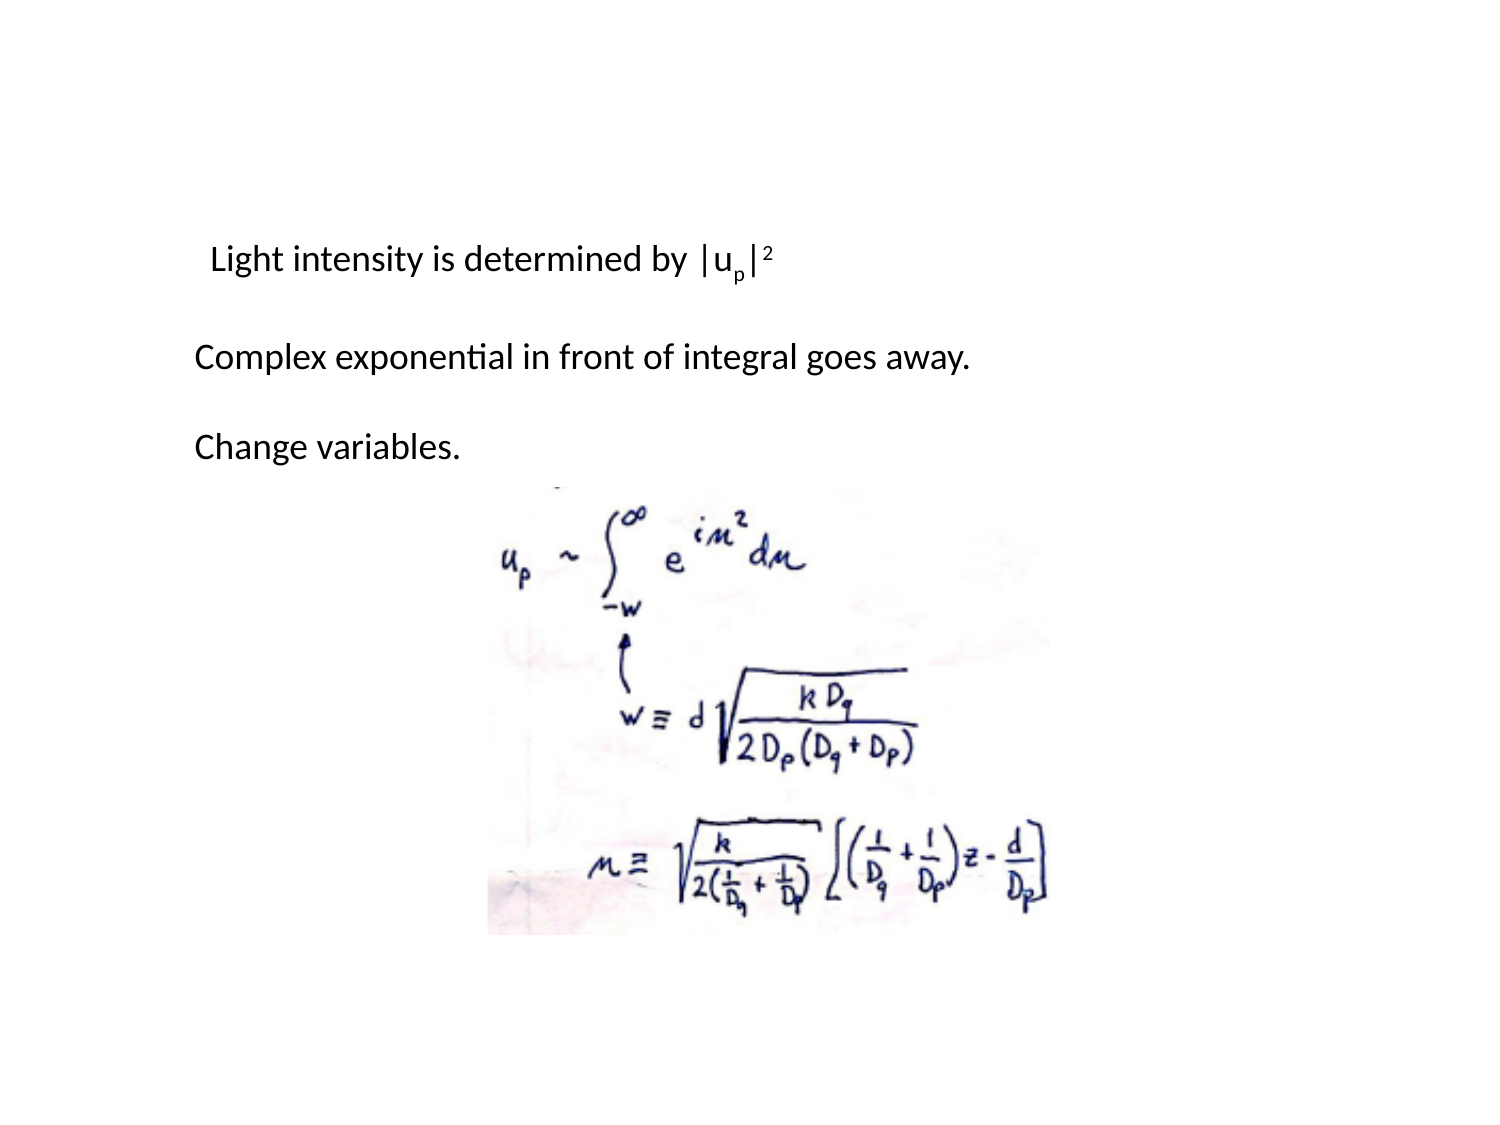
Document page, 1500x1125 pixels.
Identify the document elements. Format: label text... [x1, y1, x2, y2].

text_box Light intensity is determined by |up|2 [195, 226, 789, 293]
picture [487, 487, 1051, 936]
text_box Complex exponential in front of integral goes away. Change variables. [179, 324, 987, 475]
